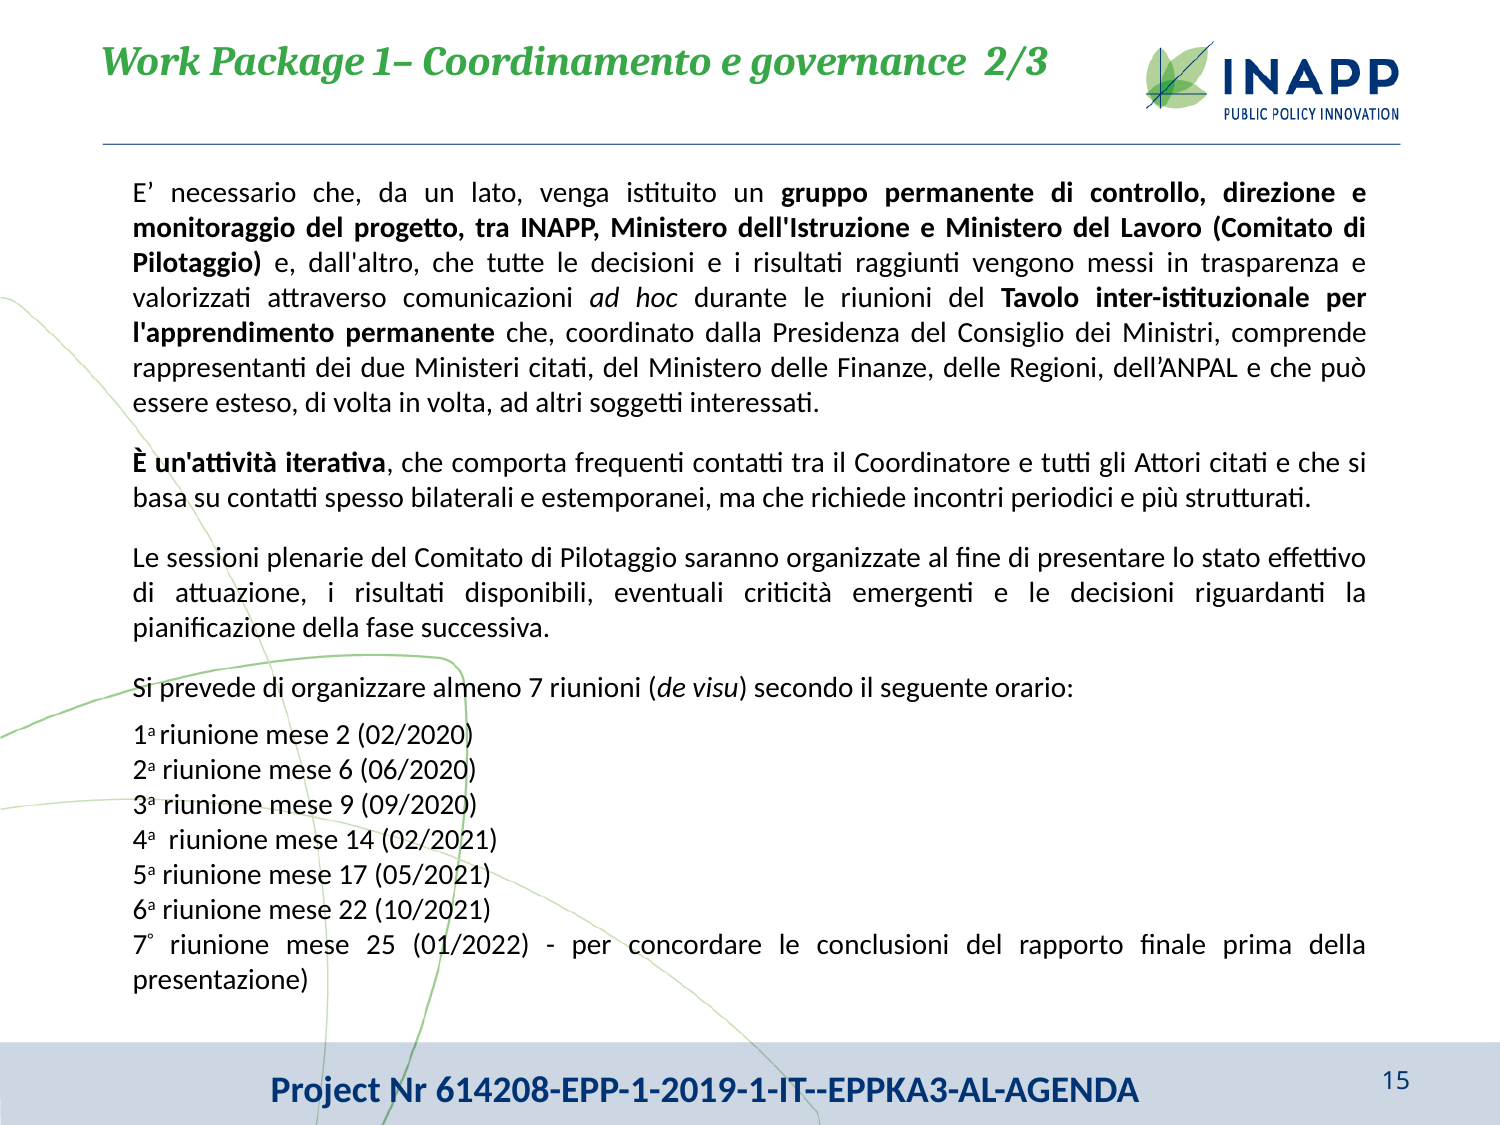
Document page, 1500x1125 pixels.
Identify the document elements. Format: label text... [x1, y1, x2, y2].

text_box Work Package 1– Coordinamento e governance 2/3 [86, 26, 1132, 91]
text_box Project Nr 614208-EPP-1-2019-1-IT--EPPKA3-AL-AGENDA [28, 1057, 1382, 1117]
picture [0, 0, 1500, 1125]
text_box 15 [1074, 1057, 1425, 1118]
text_box E’ necessario che, da un lato, venga istituito un gruppo permanente di controllo, direzione e monitoraggio del progetto, tra INAPP, Ministero dell'Istruzione e Ministero del Lavoro (Comitato di Pilotaggio) e, dall'altro, che tutte le decisioni e i risultati raggiunti vengono messi in trasparenza e valorizzati attraverso comunicazioni ad hoc durante le riunioni del Tavolo inter-istituzionale per l'apprendimento permanente che, coordinato dalla Presidenza del Consiglio dei Ministri, comprende rappresentanti dei due Ministeri citati, del Ministero delle Finanze, delle Regioni, dell’ANPAL e che può essere esteso, di volta in volta, ad altri soggetti interessati. È un'attività iterativa, che comporta frequenti contatti tra il Coordinatore e tutti gli Attori citati e che si basa su contatti spesso bilaterali e estemporanei, ma che richiede incontri periodici e più strutturati. Le sessioni plenarie del Comitato di Pilotaggio saranno organizzate al fine di presentare lo stato effettivo di attuazione, i risultati disponibili, eventuali criticità emergenti e le decisioni riguardanti la pianificazione della fase successiva. Si prevede di organizzare almeno 7 riunioni (de visu) secondo il seguente orario: 1a riunione mese 2 (02/2020) 2a riunione mese 6 (06/2020) 3a riunione mese 9 (09/2020) 4a riunione mese 14 (02/2021) 5a riunione mese 17 (05/2021) 6a riunione mese 22 (10/2021) 7° riunione mese 25 (01/2022) - per concordare le conclusioni del rapporto finale prima della presentazione) [117, 166, 1383, 1003]
